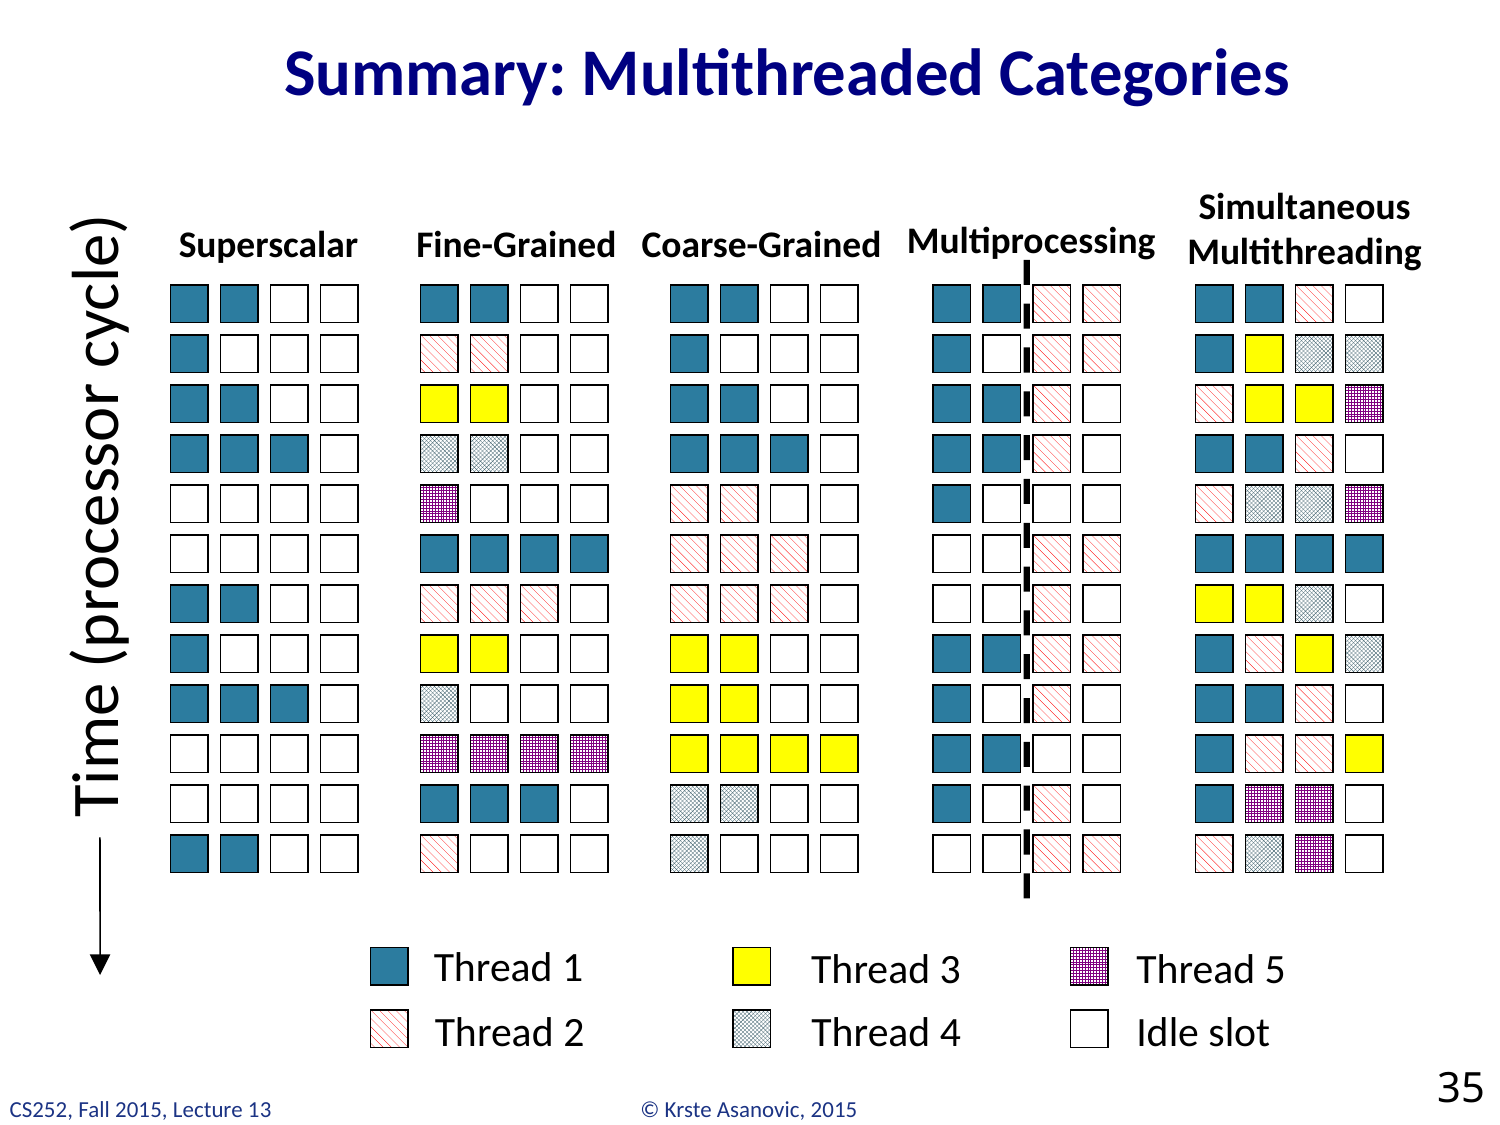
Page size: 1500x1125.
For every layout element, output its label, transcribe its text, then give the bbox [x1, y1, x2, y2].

text_box [1295, 534, 1333, 573]
text_box [1245, 384, 1284, 423]
text_box [733, 947, 771, 985]
text_box [1070, 1009, 1108, 1048]
text_box [1195, 734, 1234, 773]
text_box [1295, 434, 1333, 473]
text_box [1295, 384, 1333, 423]
text_box [1195, 784, 1234, 823]
text_box [1345, 684, 1384, 723]
text_box [1345, 784, 1384, 823]
slide_number 35 [1362, 1085, 1500, 1125]
text_box [1195, 584, 1234, 623]
text_box [1295, 334, 1333, 373]
text_box [1195, 484, 1234, 523]
text_box [89, 837, 111, 976]
text_box [1345, 734, 1384, 773]
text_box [932, 259, 1121, 911]
text_box [1195, 534, 1234, 573]
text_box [670, 284, 859, 873]
text_box Simultaneous Multithreading [1172, 174, 1437, 280]
text_box [370, 947, 409, 985]
text_box [1195, 634, 1234, 673]
text_box Thread 2 [419, 997, 600, 1063]
text_box Thread 1 [419, 932, 599, 997]
text_box Thread 4 [796, 997, 977, 1063]
text_box [1245, 334, 1284, 373]
text_box [1245, 734, 1284, 773]
text_box [1295, 284, 1333, 323]
text_box [1070, 947, 1108, 985]
text_box [1295, 734, 1333, 773]
text_box [1295, 484, 1333, 523]
text_box [1345, 334, 1384, 373]
text_box [1195, 684, 1234, 723]
text_box [1245, 534, 1284, 573]
text_box Thread 3 [796, 934, 977, 997]
title Summary: Multithreaded Categories [199, 12, 1376, 126]
text_box [1295, 634, 1333, 673]
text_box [420, 284, 609, 873]
text_box [1345, 534, 1384, 573]
text_box [1245, 484, 1284, 523]
text_box [1345, 284, 1384, 323]
text_box [1245, 584, 1284, 623]
text_box [1245, 634, 1284, 673]
text_box [1245, 784, 1284, 823]
text_box [733, 1009, 771, 1048]
text_box [1295, 584, 1333, 623]
text_box Multiprocessing [892, 209, 1171, 269]
text_box [1345, 634, 1384, 673]
text_box [1295, 684, 1333, 723]
text_box [1245, 434, 1284, 473]
text_box [1295, 784, 1333, 823]
text_box [1245, 284, 1284, 323]
text_box Thread 5 [1121, 934, 1301, 1000]
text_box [170, 284, 359, 873]
text_box [1195, 284, 1234, 323]
text_box [1195, 434, 1234, 473]
text_box [370, 1009, 409, 1048]
text_box Coarse-Grained [626, 212, 897, 273]
text_box [1345, 584, 1384, 623]
text_box [1345, 834, 1384, 873]
text_box [1345, 384, 1384, 423]
text_box [1195, 834, 1234, 873]
text_box [1245, 684, 1284, 723]
text_box [1195, 334, 1234, 373]
text_box [1345, 434, 1384, 473]
text_box Time (processor cycle) [44, 206, 156, 833]
text_box Fine-Grained [401, 212, 626, 273]
text_box Superscalar [163, 212, 374, 273]
text_box [1295, 834, 1333, 873]
text_box Idle slot [1121, 997, 1286, 1063]
text_box [1245, 834, 1284, 873]
text_box [1195, 384, 1234, 423]
text_box [1345, 484, 1384, 523]
